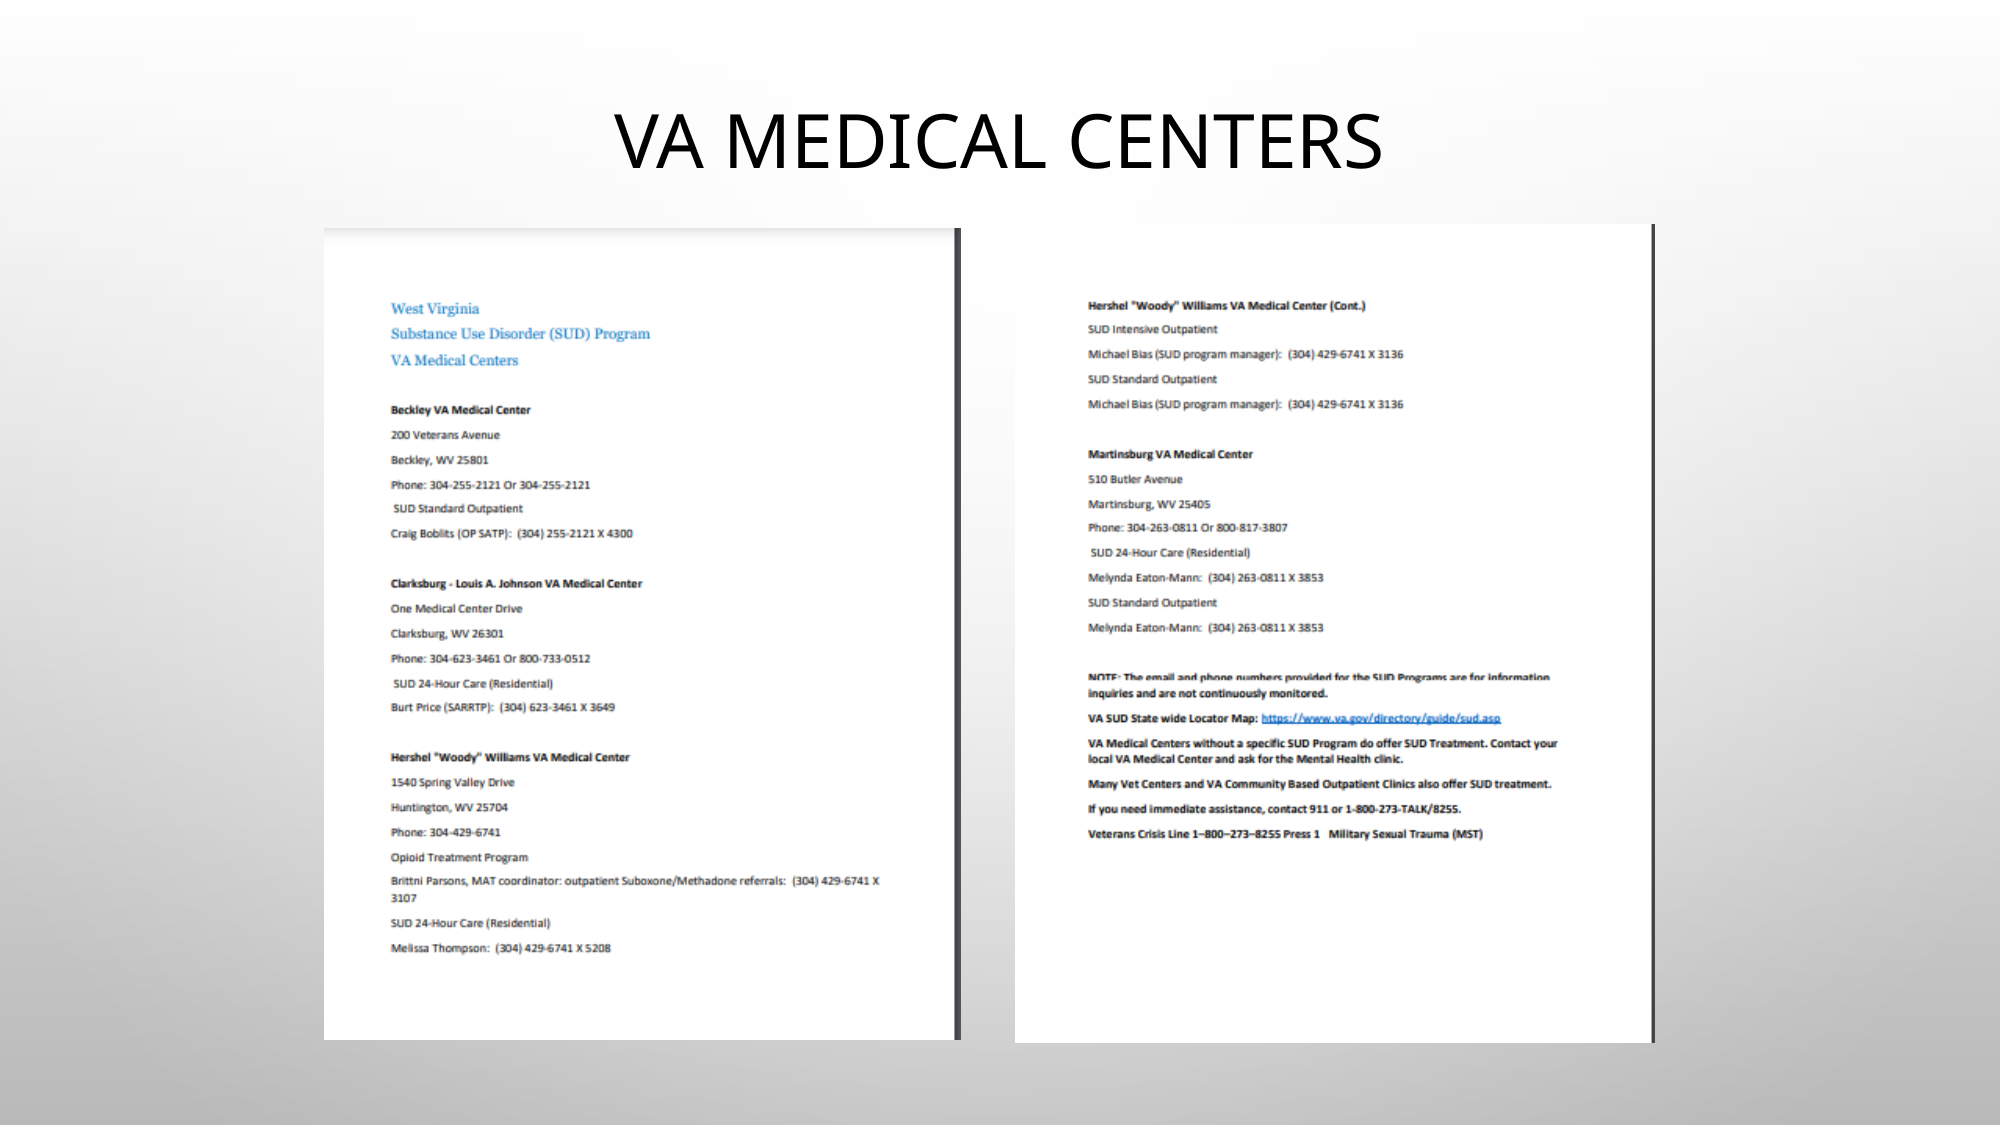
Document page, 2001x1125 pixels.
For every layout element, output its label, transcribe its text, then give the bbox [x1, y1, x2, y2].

picture [0, 0, 2000, 1125]
title VA Medical Centers [324, 45, 1675, 233]
